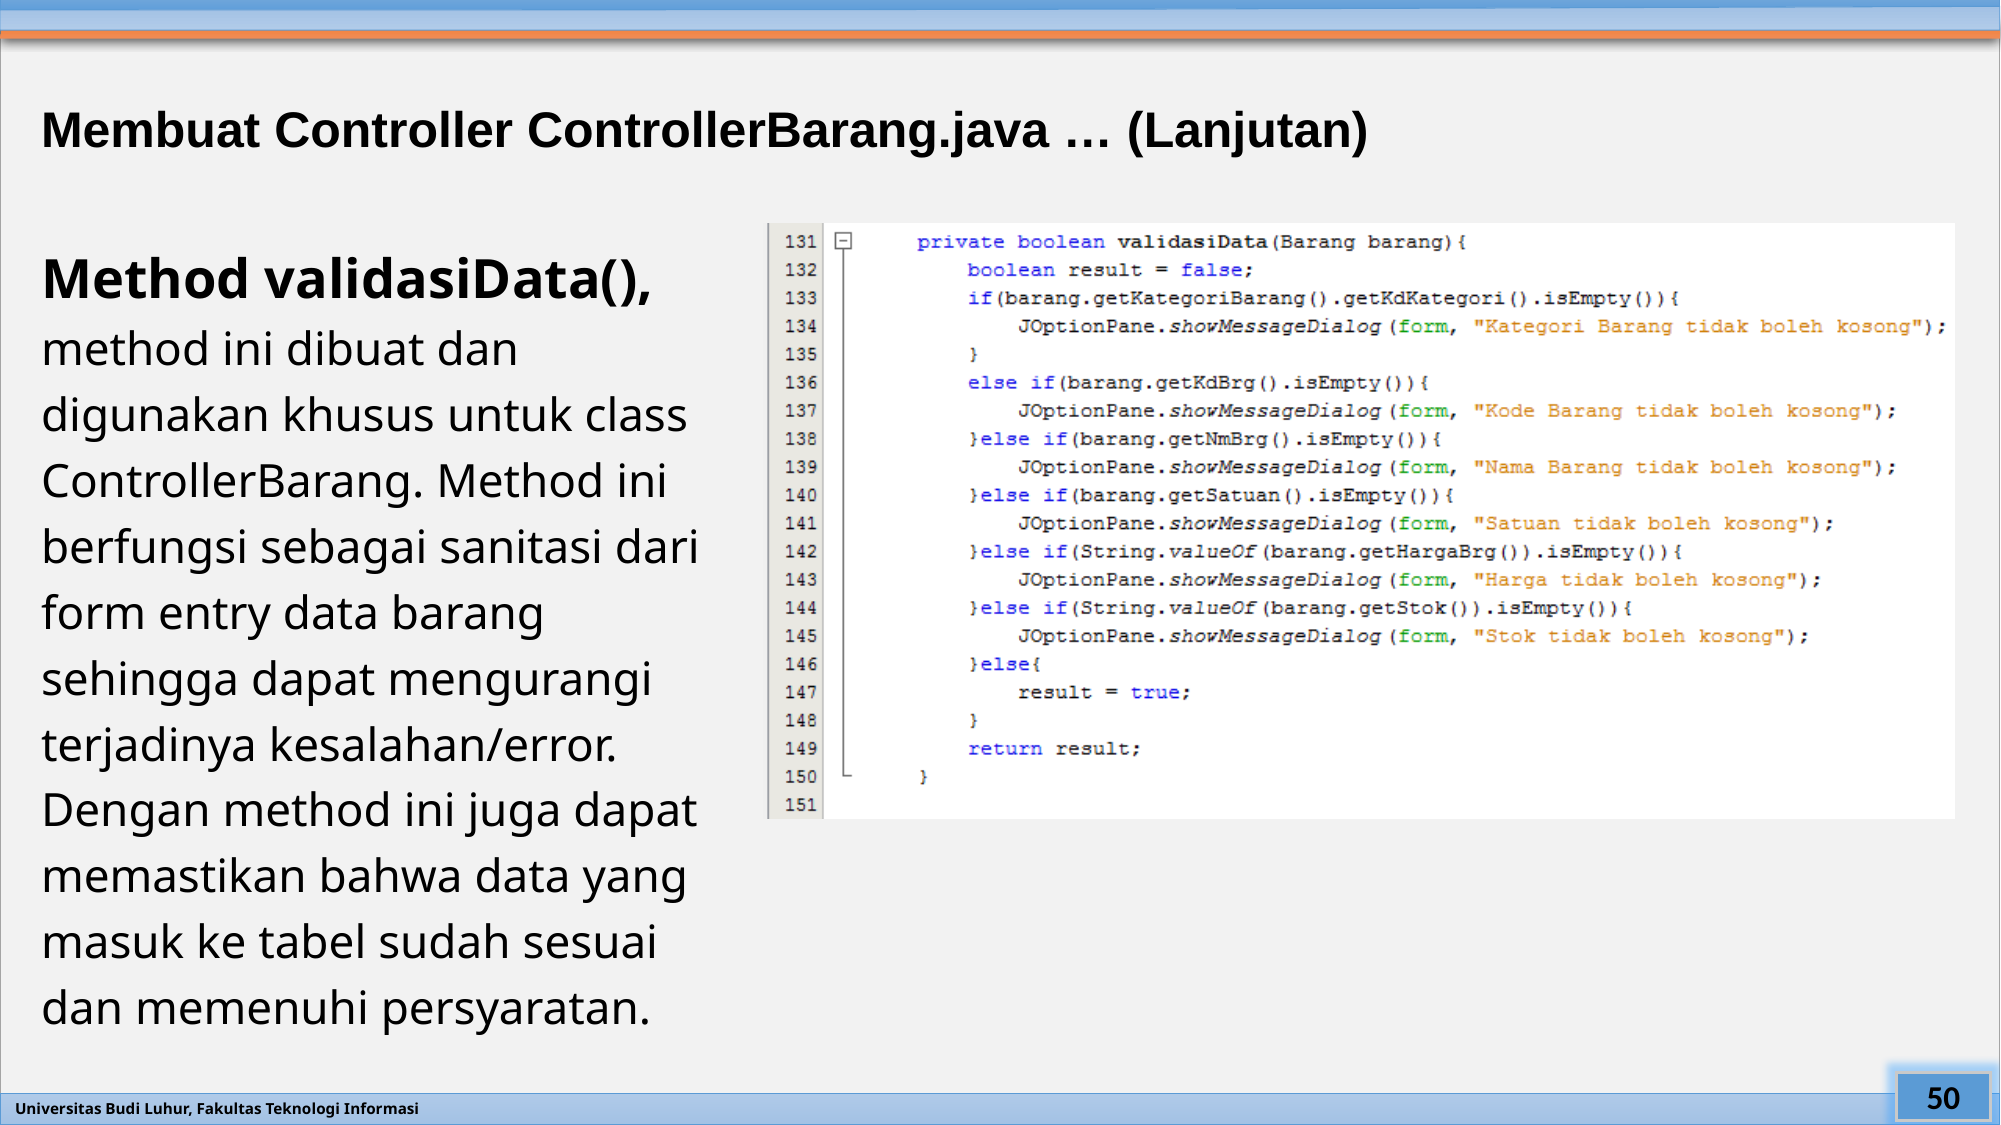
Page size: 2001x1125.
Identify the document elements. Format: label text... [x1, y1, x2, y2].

title Membuat Controller ControllerBarang.java … (Lanjutan) [26, 79, 1955, 183]
picture [763, 223, 1955, 819]
list Method validasiData(), method ini dibuat dan digunakan khusus untuk class ControllerBarang. Method ini berfungsi sebagai sanitasi dari form entry data barang sehingga dapat mengurangi terjadinya kesalahan/error. Dengan method ini juga dapat memastikan bahwa data yang masuk ke tabel sudah sesuai dan memenuhi persyaratan. [26, 223, 737, 1061]
